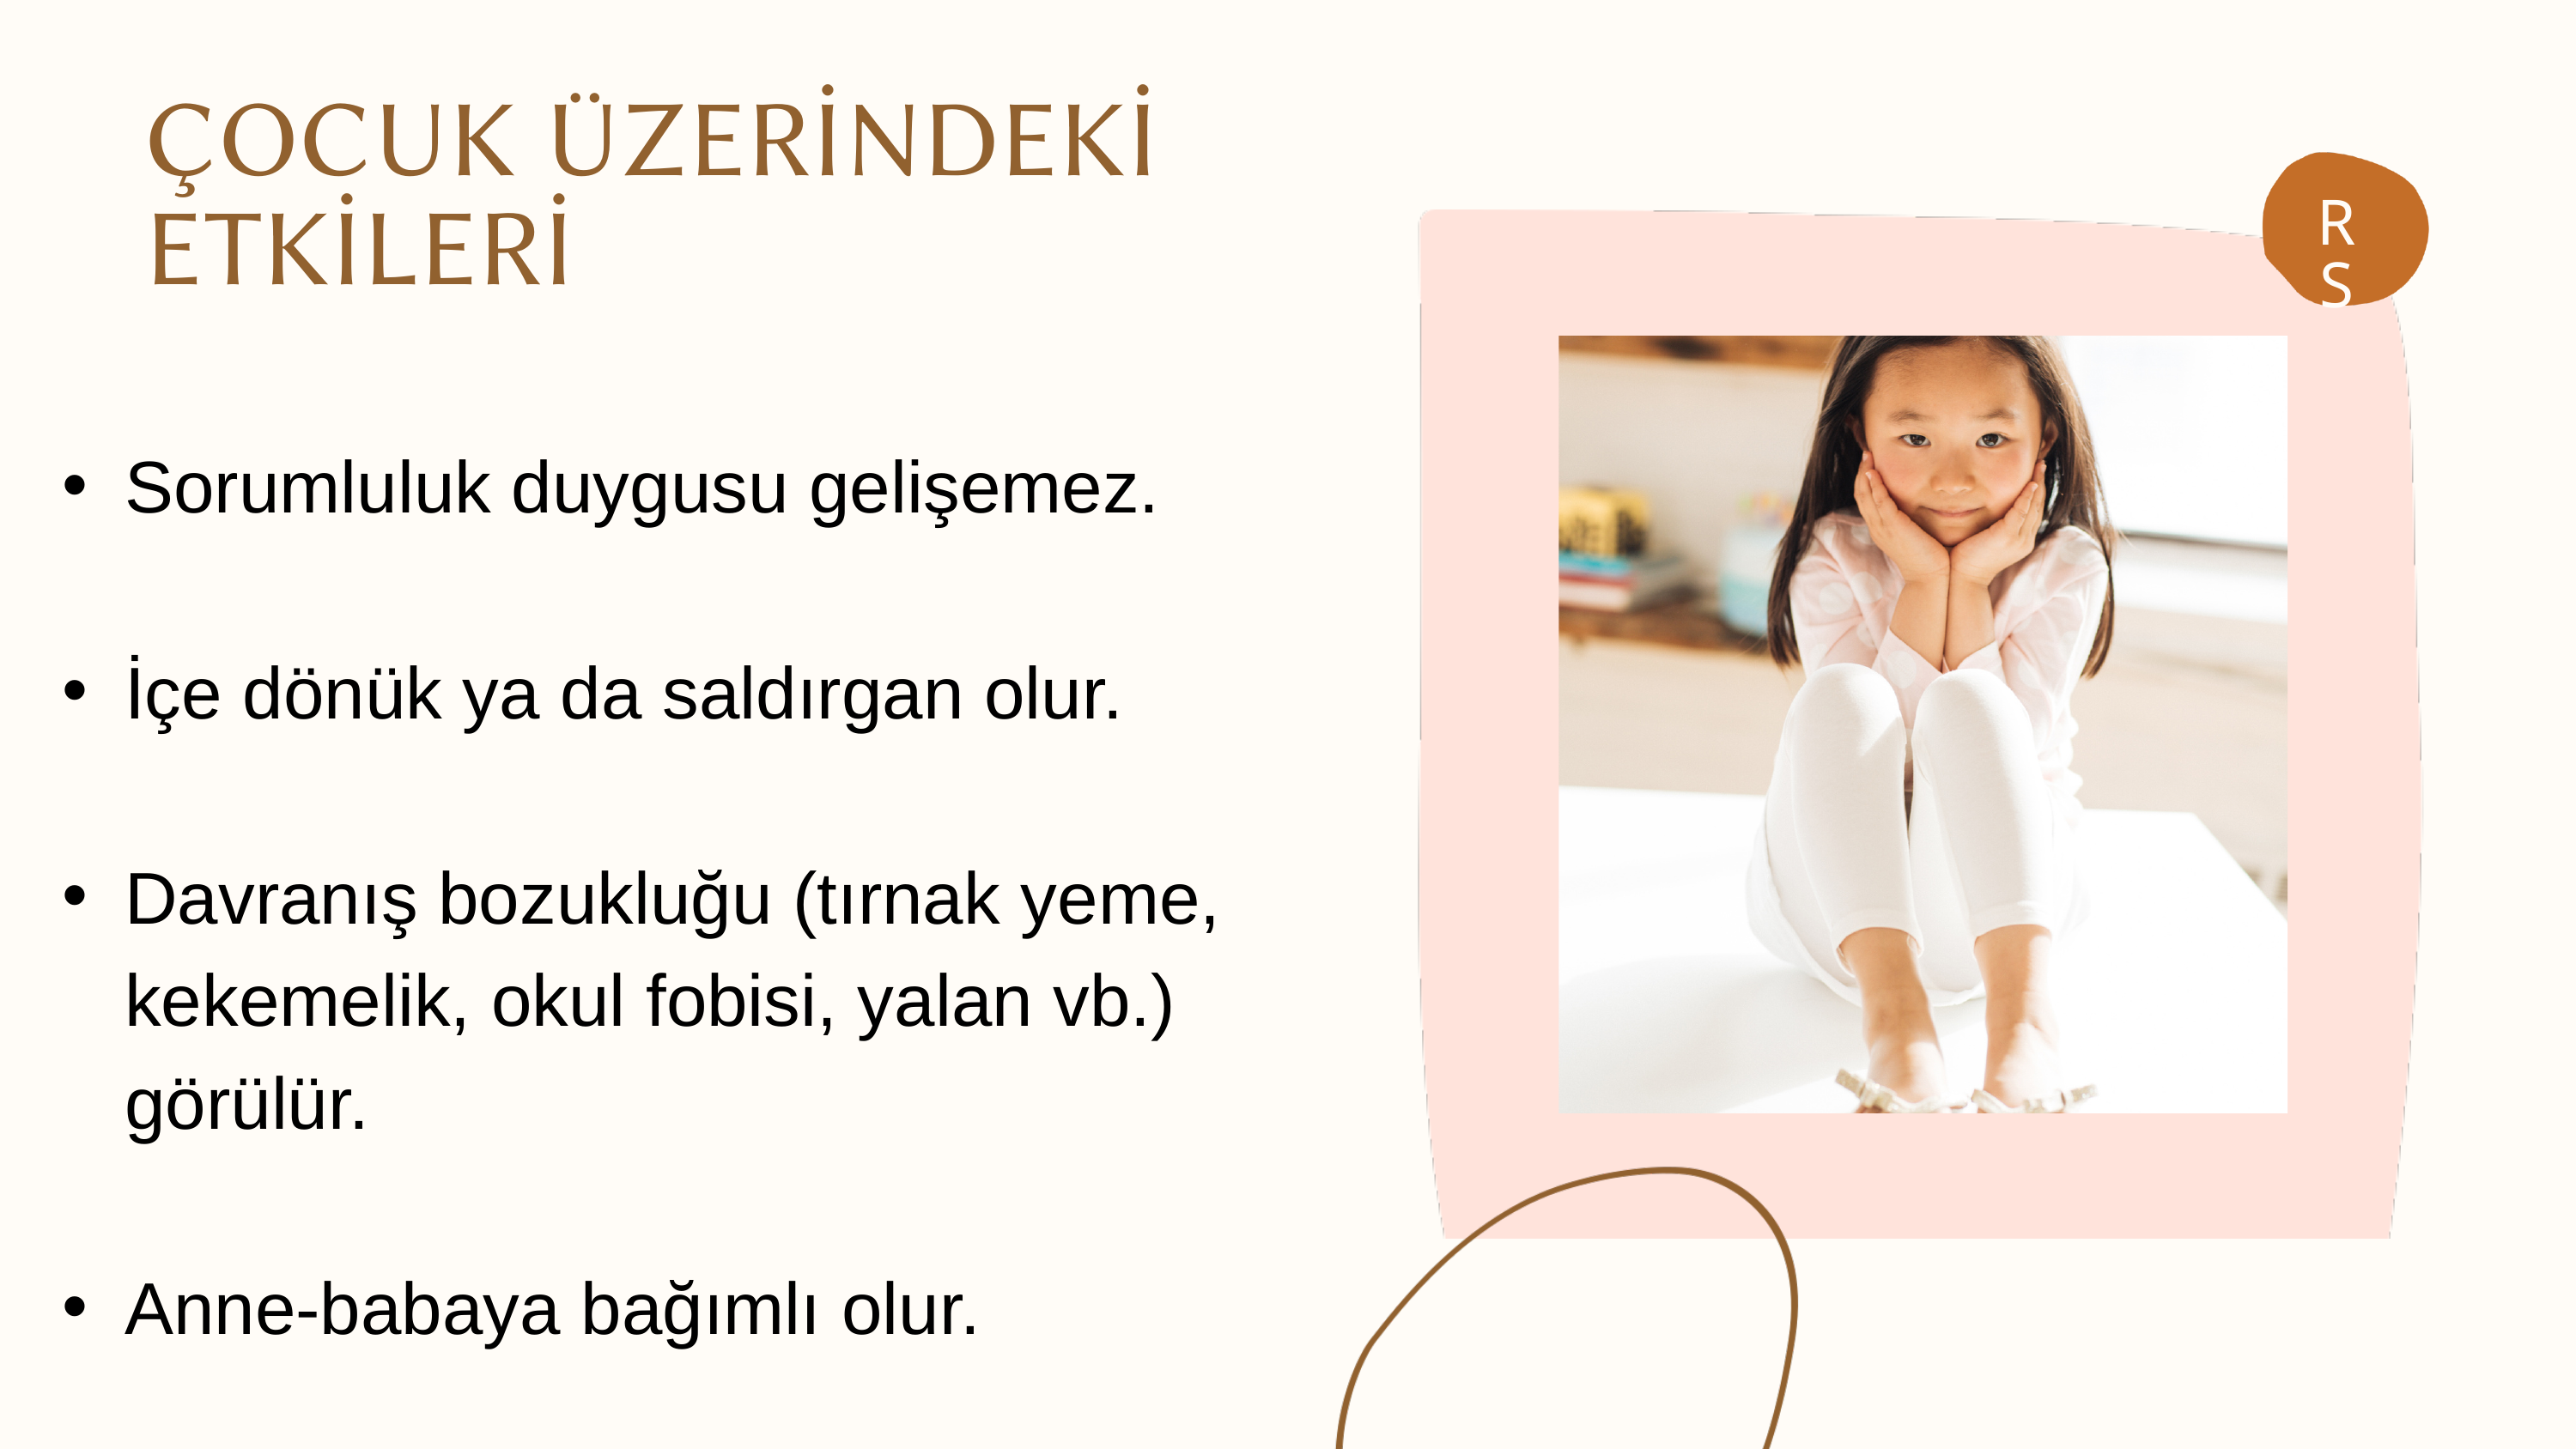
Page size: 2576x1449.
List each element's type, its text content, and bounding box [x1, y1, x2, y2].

text_box Sorumluluk duygusu gelişemez. İçe dönük ya da saldırgan olur. Davranış bozukluğu (tırnak yeme, kekemelik, okul fobisi, yalan vb.) görülür. Anne-babaya bağımlı olur. [0, 322, 1411, 1449]
text_box ÇOCUK ÜZERİNDEKİ ETKİLERİ [144, 88, 1355, 307]
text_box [2257, 152, 2432, 306]
picture [1304, 209, 2432, 1449]
